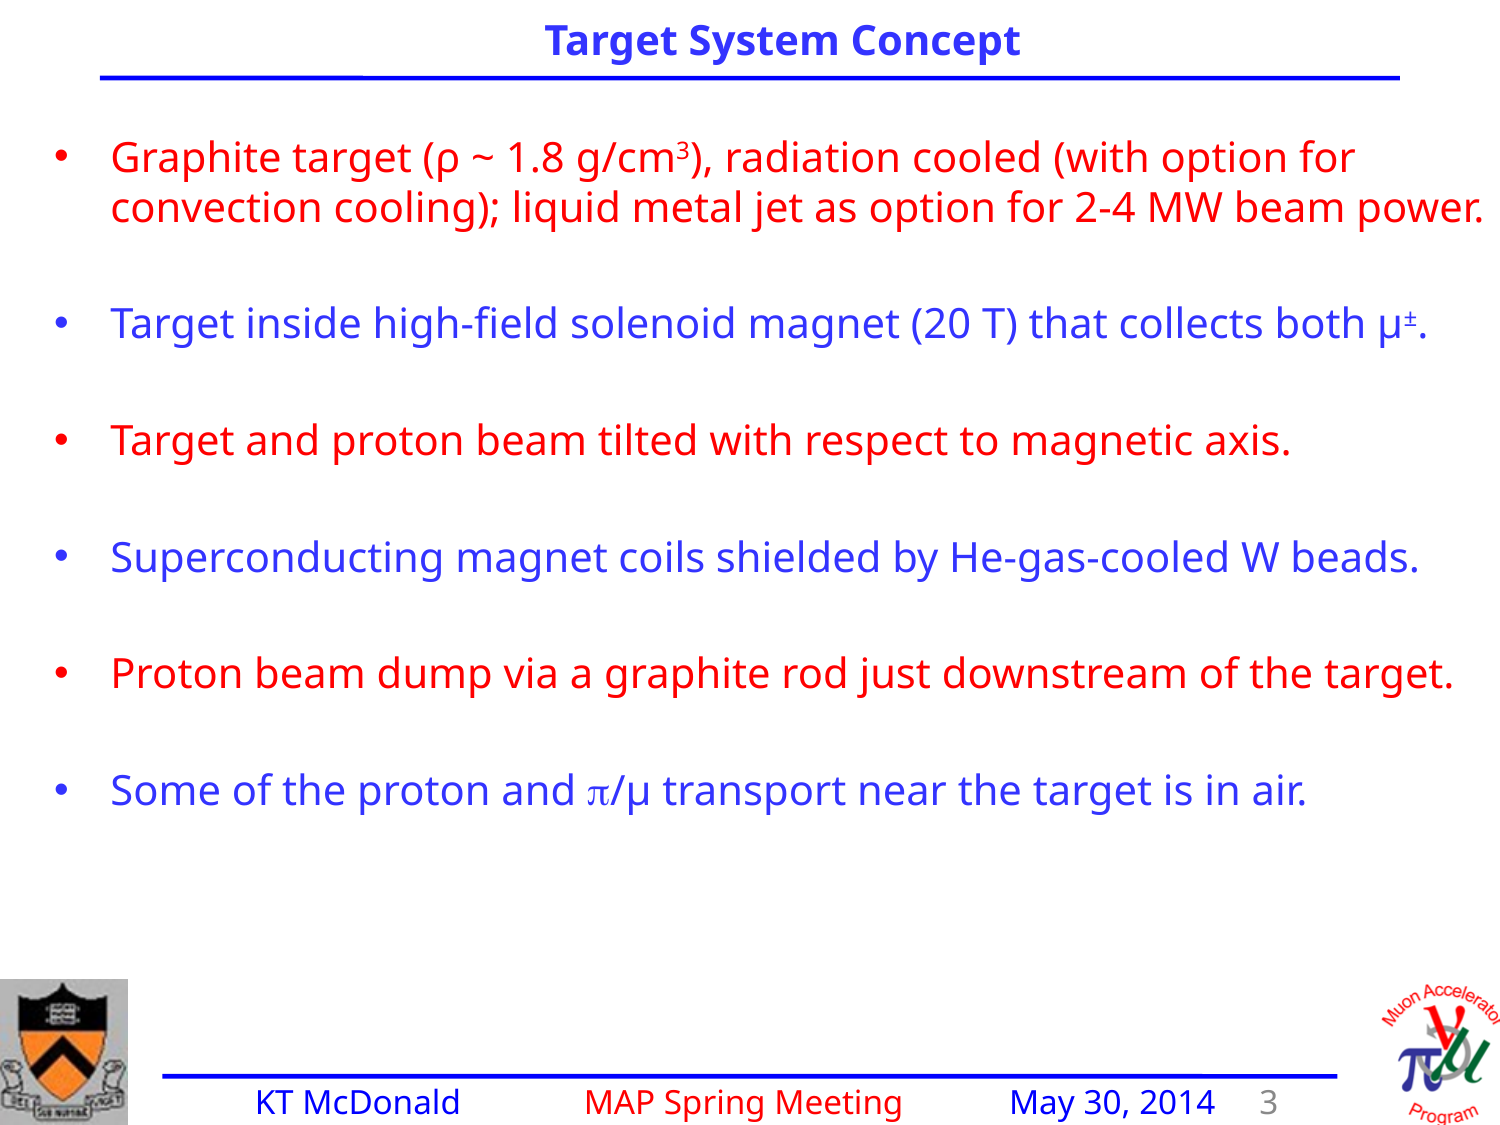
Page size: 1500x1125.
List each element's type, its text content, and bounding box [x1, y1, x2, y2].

text_box Target System Concept Graphite target (ρ ~ 1.8 g/cm3), radiation cooled (with option for convection cooling); liquid metal jet as option for 2-4 MW beam power. Target inside high-field solenoid magnet (20 T) that collects both µ±. Target and proton beam tilted with respect to magnetic axis. Superconducting magnet coils shielded by He-gas-cooled W beads. Proton beam dump via a graphite rod just downstream of the target. Some of the proton and /µ transport near the target is in air. [0, 0, 1500, 850]
picture [0, 979, 128, 1125]
picture [1378, 980, 1500, 1125]
